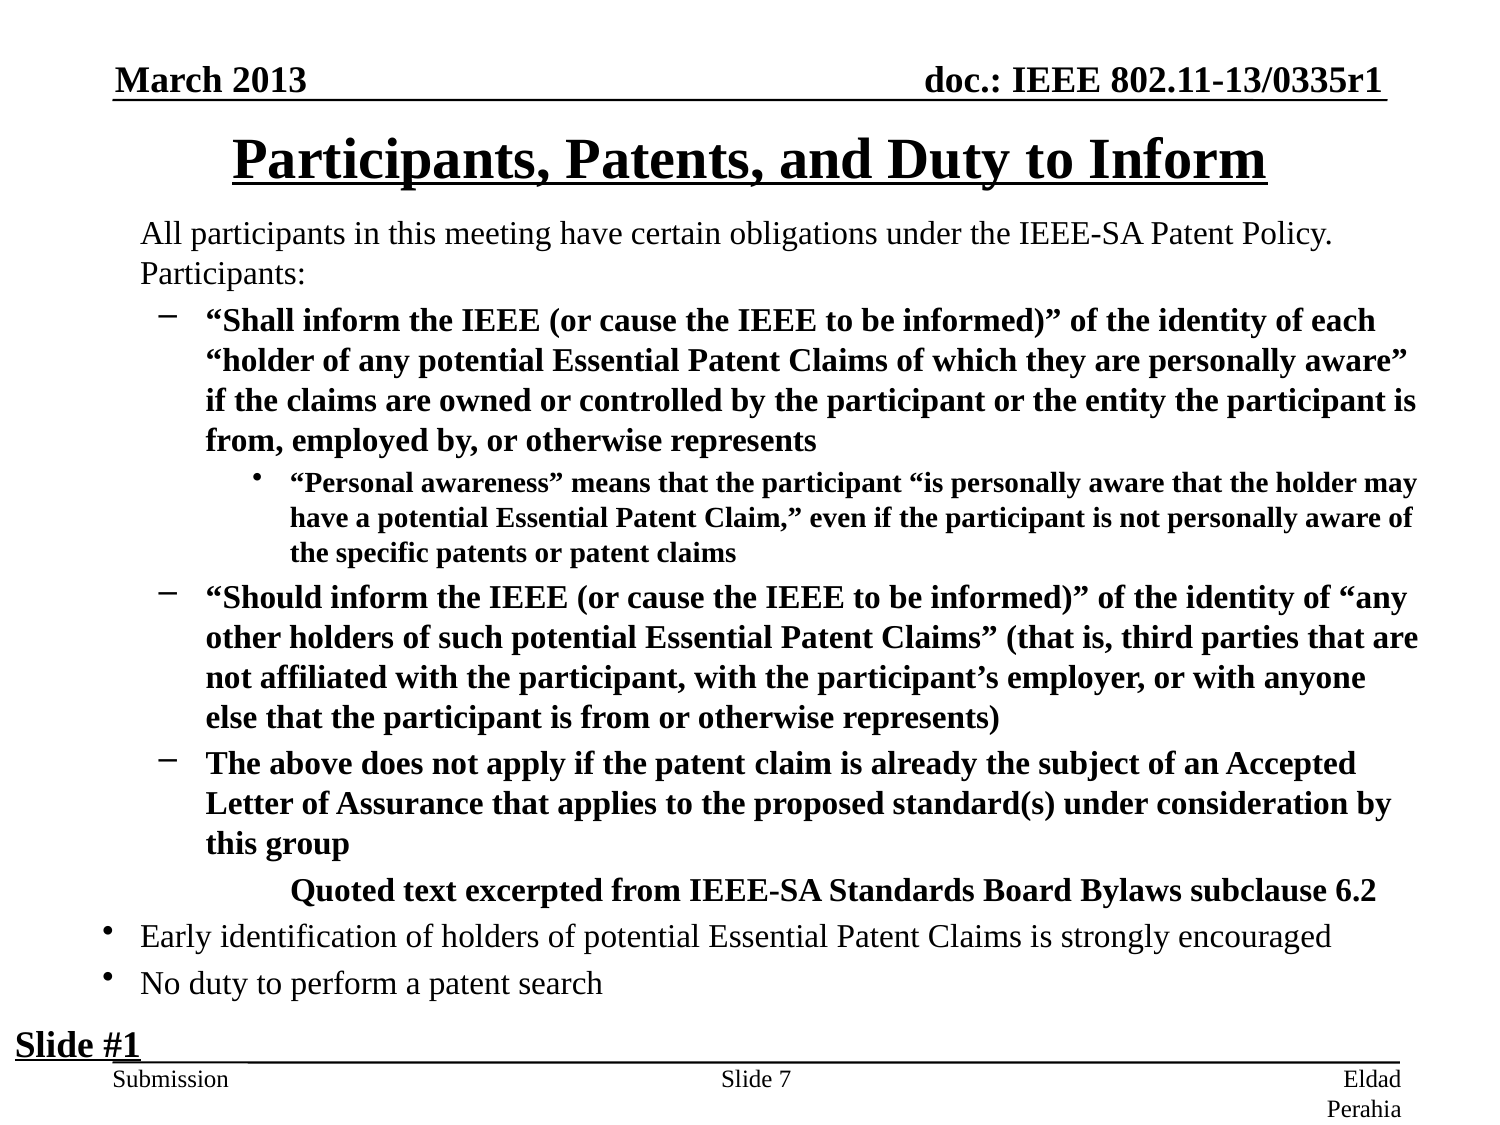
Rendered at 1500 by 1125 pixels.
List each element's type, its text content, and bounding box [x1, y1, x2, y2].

text_box Slide #1 [0, 1012, 157, 1073]
slide_number Slide 7 [712, 1061, 800, 1093]
text_box Participants, Patents, and Duty to Inform [112, 112, 1388, 175]
text_box All participants in this meeting have certain obligations under the IEEE-SA Patent Policy. Participants: “Shall inform the IEEE (or cause the IEEE to be informed)” of the identity of each “holder of any potential Essential Patent Claims of which they are personally aware” if the claims are owned or controlled by the participant or the entity the participant is from, employed by, or otherwise represents “Personal awareness” means that the participant “is personally aware that the holder may have a potential Essential Patent Claim,” even if the participant is not personally aware of the specific patents or patent claims “Should inform the IEEE (or cause the IEEE to be informed)” of the identity of “any other holders of such potential Essential Patent Claims” (that is, third parties that are not affiliated with the participant, with the participant’s employer, or with anyone else that the participant is from or otherwise represents) The above does not apply if the patent claim is already the subject of an Accepted Letter of Assurance that applies to the proposed standard(s) under consideration by this group Quoted text excerpted from IEEE-SA Standards Board Bylaws subclause 6.2 Early identification of holders of potential Essential Patent Claims is strongly encouraged No duty to perform a patent search [87, 187, 1438, 850]
text_box March 2013 [115, 54, 308, 100]
footer Eldad Perahia, Intel Corporation [1324, 1061, 1402, 1093]
